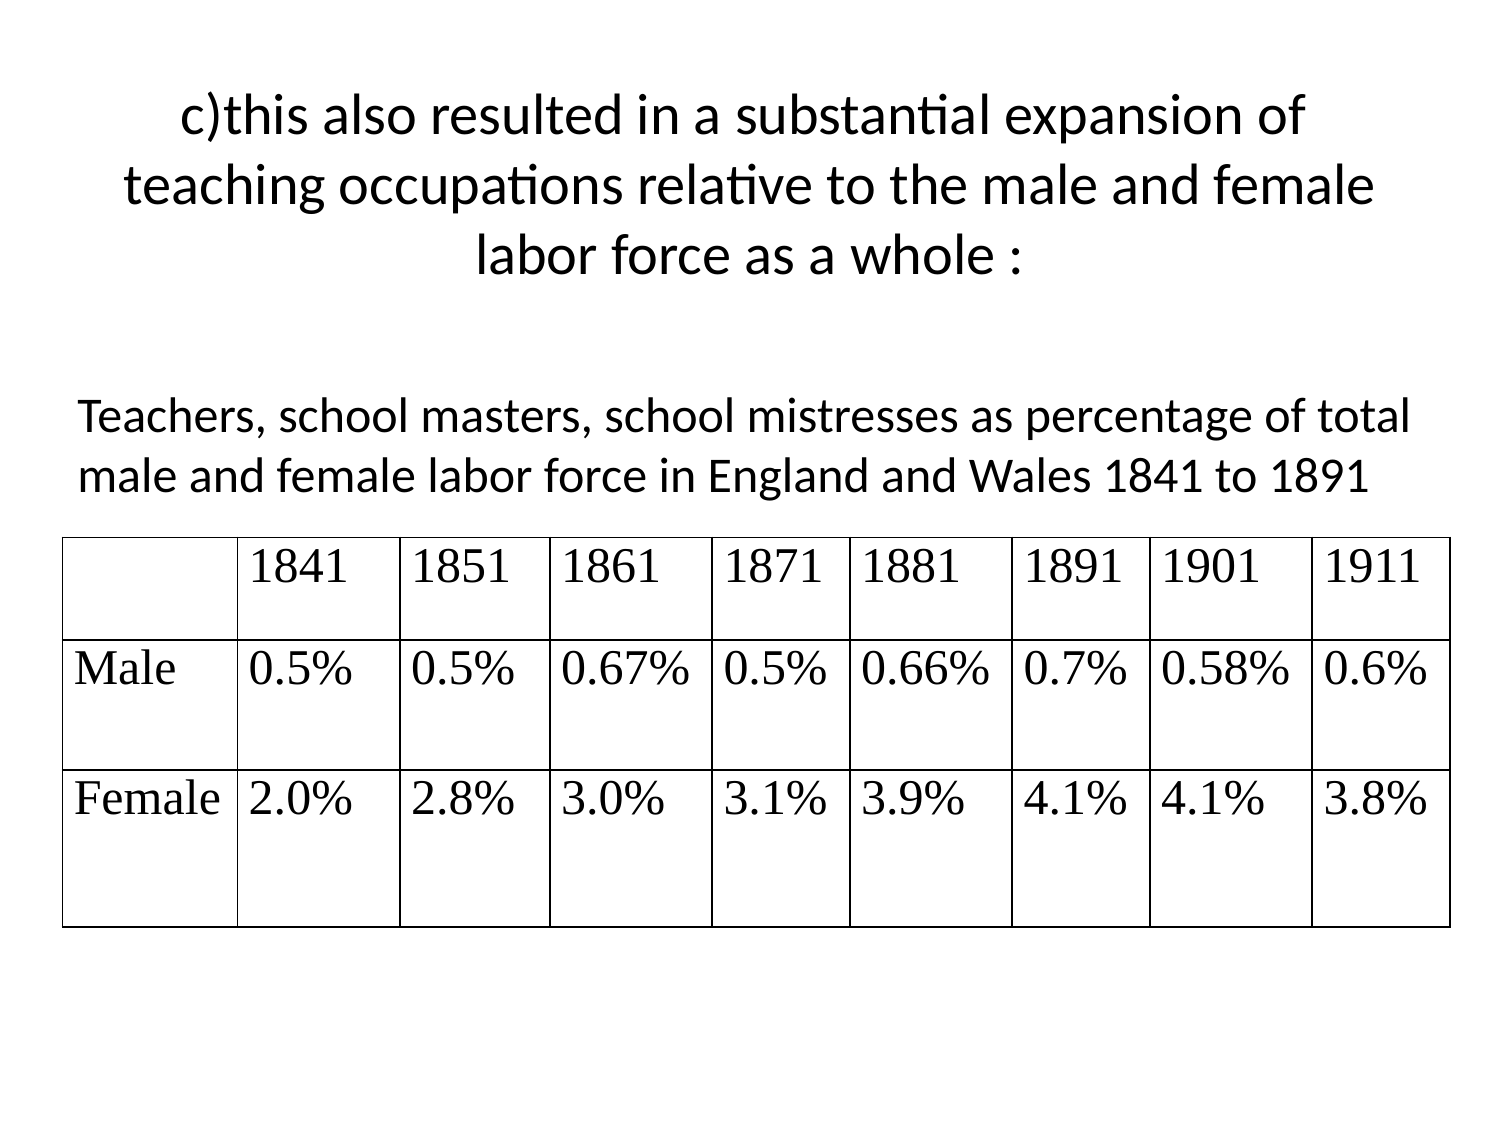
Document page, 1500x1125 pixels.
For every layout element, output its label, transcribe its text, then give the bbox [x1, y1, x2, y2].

table_cell 3.0% [551, 771, 711, 926]
table_cell 4.1% [1013, 771, 1149, 926]
table_header 1851 [401, 538, 549, 639]
table_cell 0.5% [713, 641, 849, 769]
table_header 1861 [551, 538, 711, 639]
table_cell 3.1% [713, 771, 849, 926]
table_header 1901 [1151, 538, 1311, 639]
table_header 1871 [713, 538, 849, 639]
table_cell 0.66% [851, 641, 1011, 769]
table_cell 3.8% [1313, 771, 1449, 926]
table_cell 2.8% [401, 771, 549, 926]
table_header 1841 [238, 538, 399, 639]
table_cell Male [63, 641, 237, 769]
table_header 1881 [851, 538, 1011, 639]
table_cell 0.5% [401, 641, 549, 769]
table_cell 0.58% [1151, 641, 1311, 769]
title c)this also resulted in a substantial expansion of teaching occupations relative to the male and female labor force as a whole : [75, 87, 1425, 275]
table_cell 3.9% [851, 771, 1011, 926]
table_header 1911 [1313, 538, 1449, 639]
table_cell 0.7% [1013, 641, 1149, 769]
table_cell Female [63, 771, 237, 926]
table_cell 0.67% [551, 641, 711, 769]
table_header 1891 [1013, 538, 1149, 639]
table_cell 0.5% [238, 641, 399, 769]
table_cell 2.0% [238, 771, 399, 926]
text_box Teachers, school masters, school mistresses as percentage of total male and female labor force in England and Wales 1841 to 1891 [62, 374, 1450, 510]
table_cell 0.6% [1313, 641, 1449, 769]
table_header [63, 538, 237, 639]
table_cell 4.1% [1151, 771, 1311, 926]
